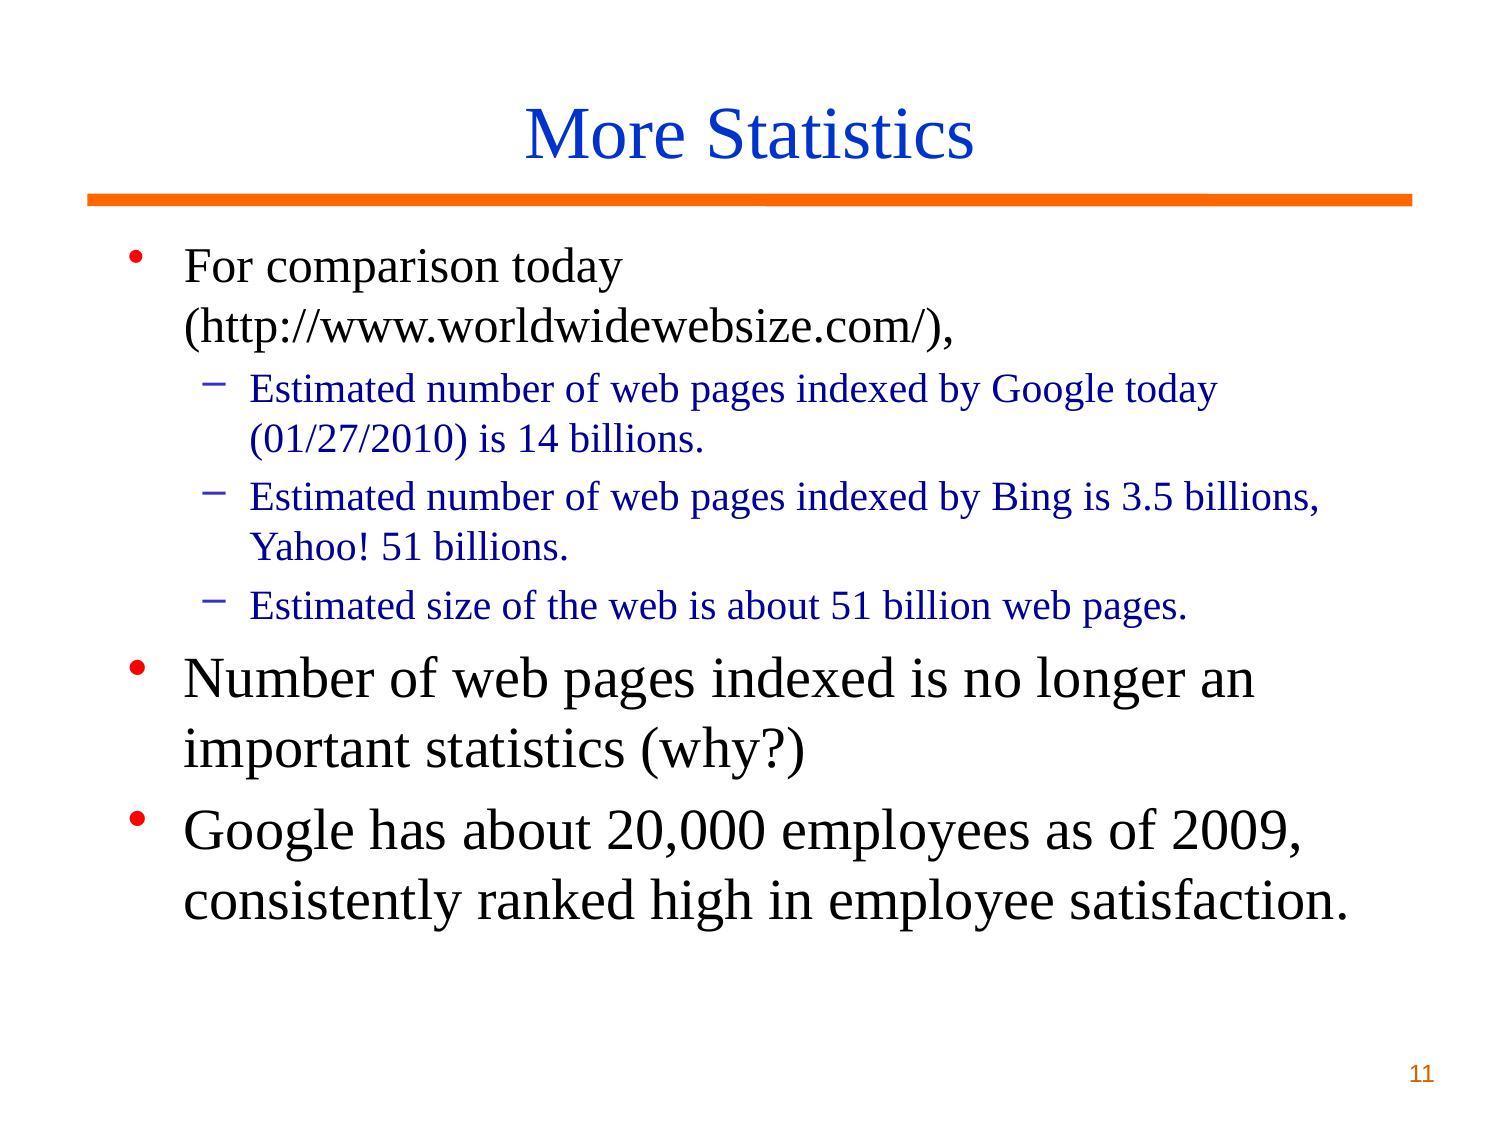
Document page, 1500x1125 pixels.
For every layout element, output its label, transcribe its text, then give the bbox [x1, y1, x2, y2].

list For comparison today (http://www.worldwidewebsize.com/), Estimated number of web pages indexed by Google today (01/27/2010) is 14 billions. Estimated number of web pages indexed by Bing is 3.5 billions, Yahoo! 51 billions. Estimated size of the web is about 51 billion web pages. Number of web pages indexed is no longer an important statistics (why?) Google has about 20,000 employees as of 2009, consistently ranked high in employee satisfaction. [112, 224, 1388, 995]
slide_number 11 [1137, 1049, 1451, 1125]
title More Statistics [112, 56, 1388, 201]
